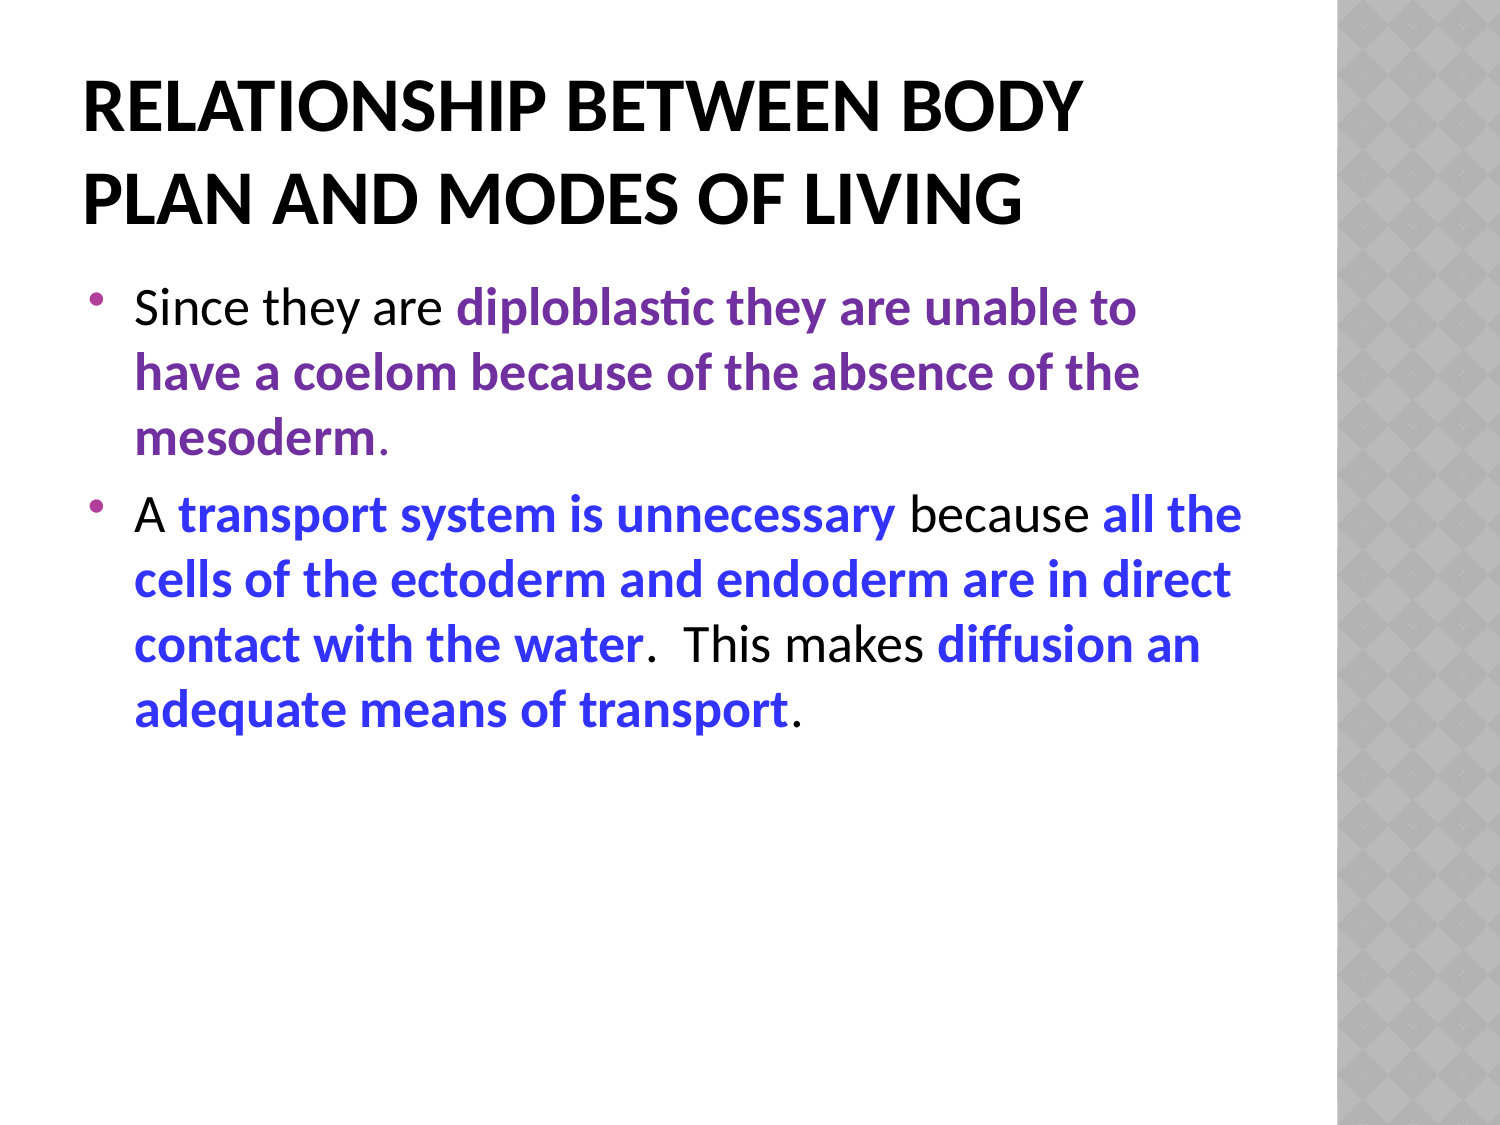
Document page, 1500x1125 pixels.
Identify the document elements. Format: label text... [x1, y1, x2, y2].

list Since they are diploblastic they are unable to have a coelom because of the absence of the mesoderm. A transport system is unnecessary because all the cells of the ectoderm and endoderm are in direct contact with the water. This makes diffusion an adequate means of transport. [75, 264, 1263, 1059]
title Relationship between body plan and modes of living [75, 52, 1263, 240]
